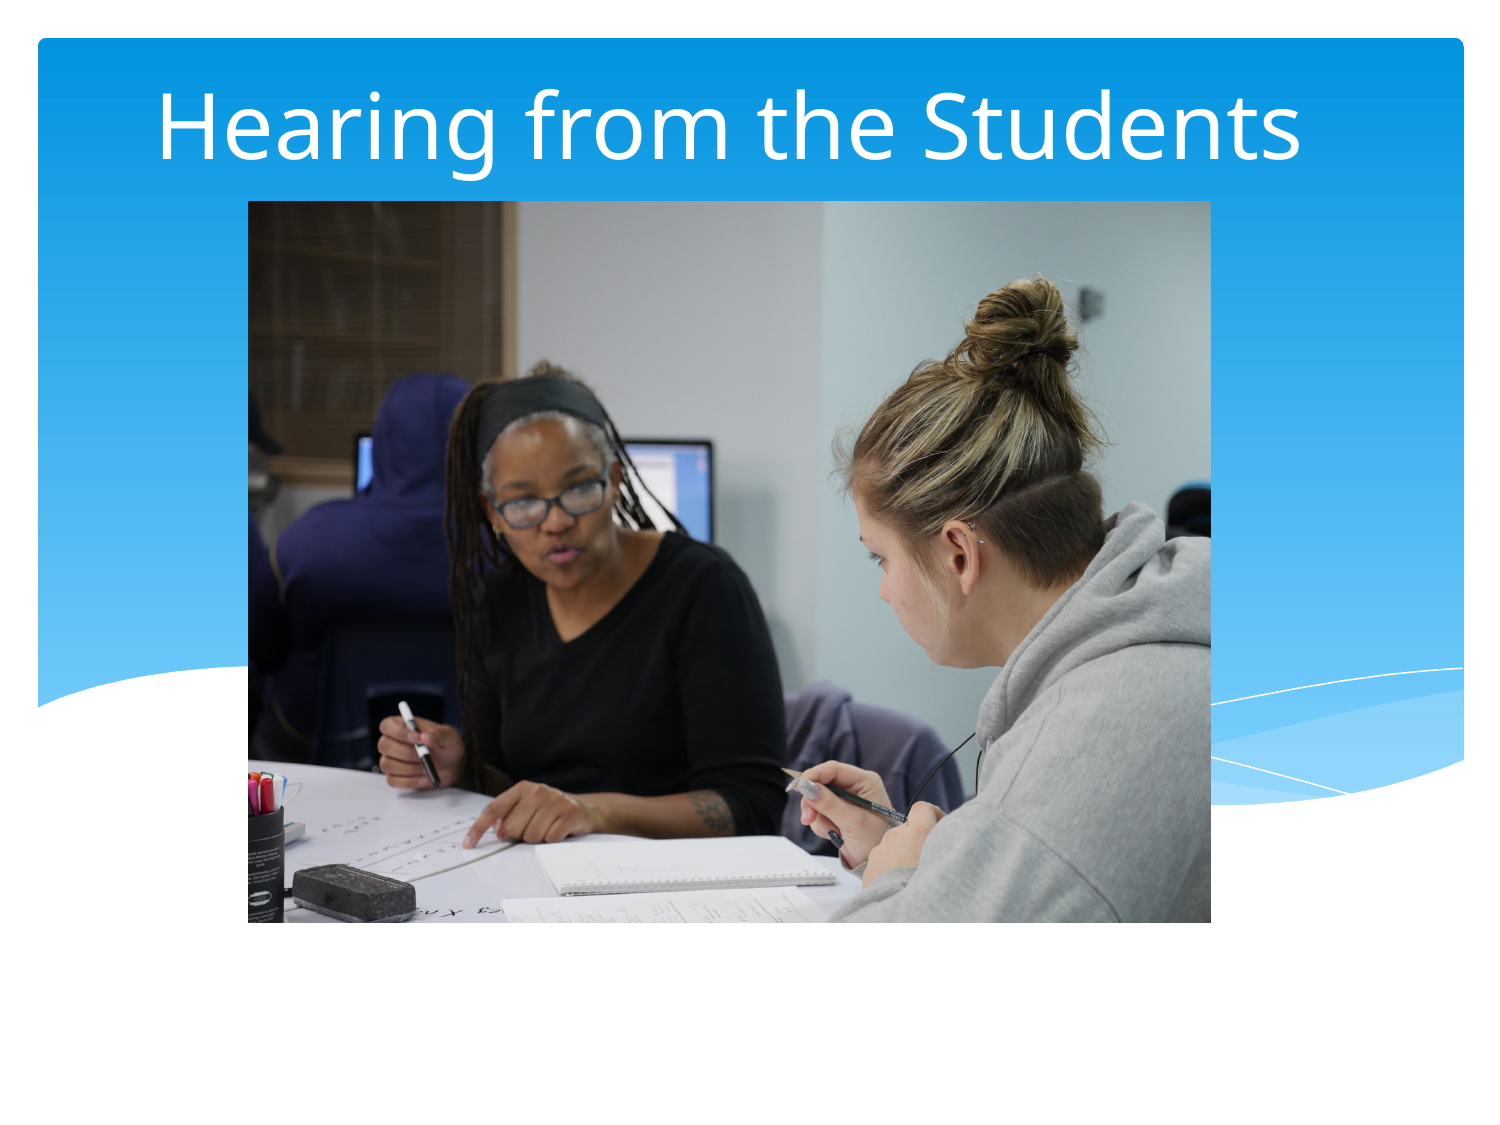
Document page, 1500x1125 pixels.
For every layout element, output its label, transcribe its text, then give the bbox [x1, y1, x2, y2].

picture [248, 201, 1211, 924]
title Hearing from the Students [112, 60, 1347, 311]
